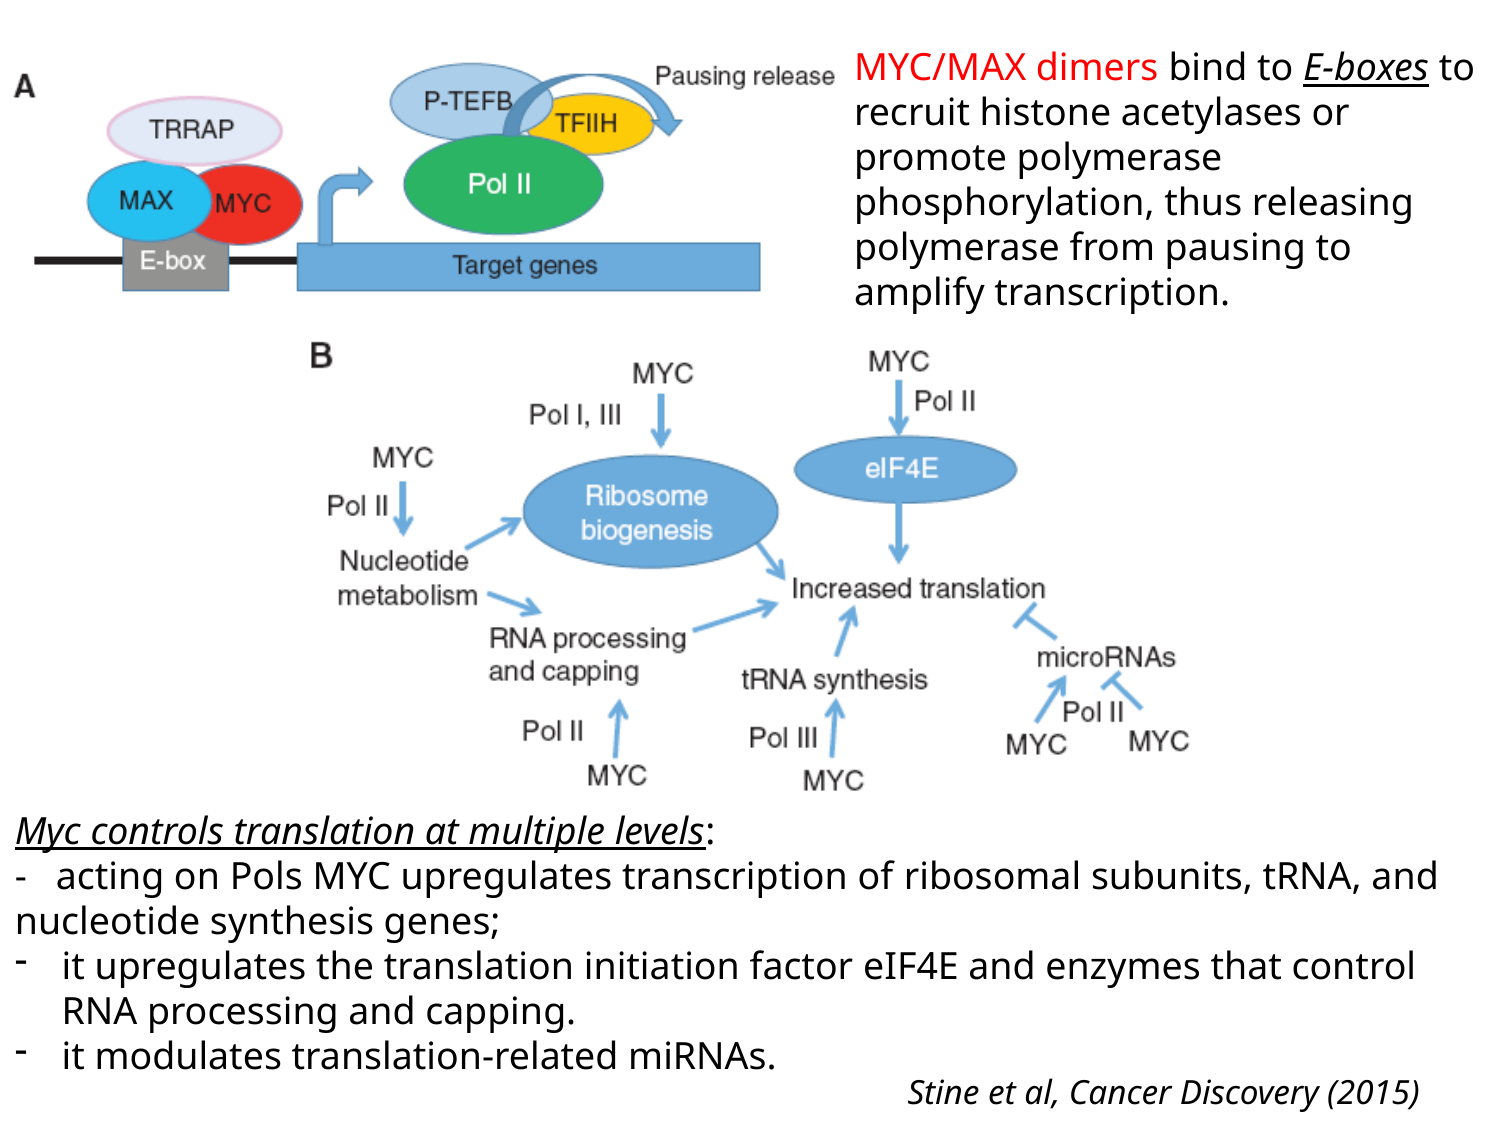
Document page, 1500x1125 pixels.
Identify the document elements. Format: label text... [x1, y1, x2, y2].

text_box Stine et al, Cancer Discovery (2015) [892, 1085, 1498, 1119]
picture [0, 41, 850, 318]
text_box Myc controls translation at multiple levels: - acting on Pols MYC upregulates transcription of ribosomal subunits, tRNA, and nucleotide synthesis genes; it upregulates the translation initiation factor eIF4E and enzymes that control RNA processing and capping. it modulates translation-related miRNAs. [0, 799, 1500, 1085]
picture [298, 327, 1202, 813]
text_box MYC/MAX dimers bind to E-boxes to recruit histone acetylases or promote polymerase phosphorylation, thus releasing polymerase from pausing to amplify transcription. [839, 35, 1500, 321]
